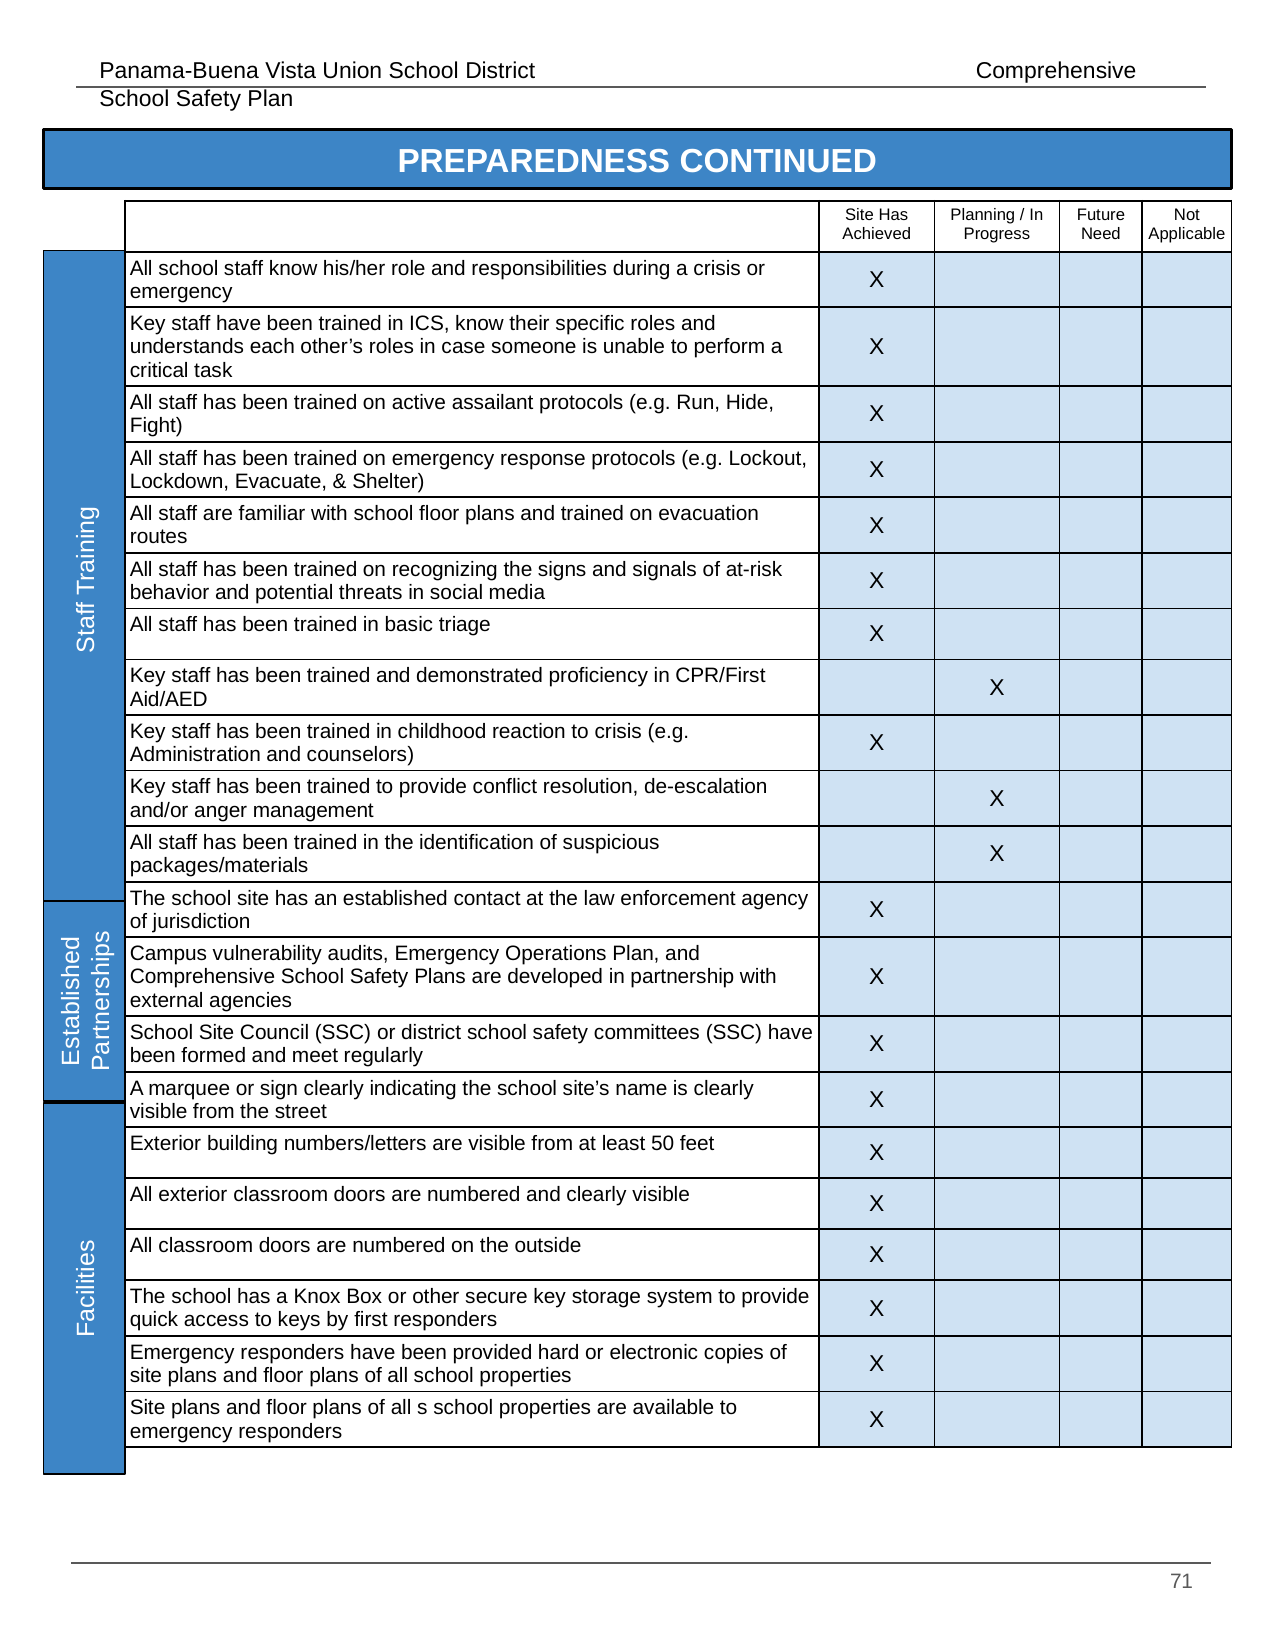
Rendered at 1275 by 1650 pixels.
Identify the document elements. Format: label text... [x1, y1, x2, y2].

table_cell [1060, 1230, 1141, 1279]
table_cell The school has a Knox Box or other secure key storage system to provide quick access to keys by first responders [126, 1281, 818, 1335]
title PREPAREDNESS CONTINUED [43, 129, 1232, 189]
table_cell [1060, 938, 1141, 1015]
table_cell [935, 716, 1059, 770]
table_cell [935, 498, 1059, 552]
table_cell [1060, 498, 1141, 552]
text_box Established Partnerships [43, 901, 125, 1102]
table_cell [935, 883, 1059, 936]
table_cell [1060, 253, 1141, 306]
table_cell [935, 1128, 1059, 1177]
table_cell [1060, 1337, 1141, 1391]
table_cell [1143, 1337, 1231, 1391]
table_cell [1143, 1392, 1231, 1446]
table_cell [820, 827, 934, 881]
table_cell All school staff know his/her role and responsibilities during a crisis or emergency [126, 253, 818, 306]
table_cell Key staff have been trained in ICS, know their specific roles and understands each other’s roles in case someone is unable to perform a critical task [126, 308, 818, 385]
table_cell [1060, 387, 1141, 441]
table_cell X [820, 609, 934, 659]
table_cell [1143, 1073, 1231, 1126]
table_cell X [820, 387, 934, 441]
table_cell All staff has been trained in basic triage [126, 609, 818, 659]
table_cell X [820, 1017, 934, 1071]
table_cell [1060, 554, 1141, 608]
table_cell Emergency responders have been provided hard or electronic copies of site plans and floor plans of all school properties [126, 1337, 818, 1391]
table_cell [1143, 253, 1231, 306]
table_cell X [935, 660, 1059, 714]
table_cell [820, 771, 934, 825]
table_cell [1060, 1128, 1141, 1177]
table_cell [935, 1179, 1059, 1228]
table_cell [935, 1337, 1059, 1391]
table_cell [1143, 771, 1231, 825]
table_cell X [820, 1073, 934, 1126]
table_cell [1143, 1281, 1231, 1335]
table_cell X [820, 1281, 934, 1335]
table_cell [1060, 609, 1141, 659]
table_cell Site plans and floor plans of all s school properties are available to emergency responders [126, 1392, 818, 1446]
table_cell X [820, 308, 934, 385]
table_cell [935, 1392, 1059, 1446]
table_cell [1143, 1017, 1231, 1071]
table_cell All exterior classroom doors are numbered and clearly visible [126, 1179, 818, 1228]
table_cell [1060, 1392, 1141, 1446]
table_cell All staff has been trained on active assailant protocols (e.g. Run, Hide, Fight) [126, 387, 818, 441]
table_cell [935, 609, 1059, 659]
table_cell [935, 554, 1059, 608]
table_cell [1143, 1128, 1231, 1177]
table_cell [1060, 660, 1141, 714]
table_cell Key staff has been trained to provide conflict resolution, de-escalation and/or anger management [126, 771, 818, 825]
table_cell [1143, 609, 1231, 659]
table_cell [1060, 771, 1141, 825]
table_cell X [820, 1128, 934, 1177]
table_cell [1060, 1281, 1141, 1335]
table_header Planning / In Progress [935, 202, 1059, 251]
table_header Future Need [1060, 202, 1141, 251]
table_cell [1060, 443, 1141, 496]
table_cell [1143, 660, 1231, 714]
table_cell [1143, 1179, 1231, 1228]
table_cell A marquee or sign clearly indicating the school site’s name is clearly visible from the street [126, 1073, 818, 1126]
table_cell All staff has been trained in the identification of suspicious packages/materials [126, 827, 818, 881]
table_cell [820, 660, 934, 714]
table_cell [1060, 308, 1141, 385]
table_cell X [935, 771, 1059, 825]
table_cell All staff has been trained on recognizing the signs and signals of at-risk behavior and potential threats in social media [126, 554, 818, 608]
table_cell [1143, 1230, 1231, 1279]
table_cell [935, 443, 1059, 496]
table_cell [1143, 387, 1231, 441]
table_cell [1060, 716, 1141, 770]
table_cell [1143, 716, 1231, 770]
table_cell [935, 308, 1059, 385]
table_cell All staff are familiar with school floor plans and trained on evacuation routes [126, 498, 818, 552]
table_cell [1143, 498, 1231, 552]
table_cell X [820, 938, 934, 1015]
table_cell X [820, 1179, 934, 1228]
table_cell The school site has an established contact at the law enforcement agency of jurisdiction [126, 883, 818, 936]
table_cell Exterior building numbers/letters are visible from at least 50 feet [126, 1128, 818, 1177]
table_cell [935, 1017, 1059, 1071]
table_cell Key staff has been trained and demonstrated proficiency in CPR/First Aid/AED [126, 660, 818, 714]
table_cell [1060, 1179, 1141, 1228]
table_cell [1060, 1073, 1141, 1126]
table_cell X [820, 1392, 934, 1446]
table_cell [1143, 883, 1231, 936]
text_box Facilities [43, 1103, 125, 1475]
table_header Not Applicable [1143, 202, 1231, 251]
table_cell X [820, 554, 934, 608]
table_cell [935, 387, 1059, 441]
table_cell [1060, 1017, 1141, 1071]
table_cell X [820, 443, 934, 496]
text_box Staff Training [43, 250, 125, 901]
table_cell X [820, 1230, 934, 1279]
table_cell [1143, 554, 1231, 608]
table_cell [1143, 938, 1231, 1015]
table_cell X [820, 716, 934, 770]
table_cell Key staff has been trained in childhood reaction to crisis (e.g. Administration and counselors) [126, 716, 818, 770]
table_cell [1060, 827, 1141, 881]
table_header [126, 202, 818, 251]
table_cell [935, 938, 1059, 1015]
table_cell X [820, 253, 934, 306]
table_cell [1143, 443, 1231, 496]
table_cell X [820, 883, 934, 936]
table_cell X [820, 498, 934, 552]
slide_number ‹#› [1131, 1552, 1208, 1623]
table_cell School Site Council (SSC) or district school safety committees (SSC) have been formed and meet regularly [126, 1017, 818, 1071]
table_cell All classroom doors are numbered on the outside [126, 1230, 818, 1279]
table_cell [1143, 827, 1231, 881]
table_cell [1143, 308, 1231, 385]
table_cell [935, 253, 1059, 306]
table_header Site Has Achieved [820, 202, 934, 251]
table_cell [1060, 883, 1141, 936]
table_cell X [820, 1337, 934, 1391]
table_cell [935, 1073, 1059, 1126]
table_cell All staff has been trained on emergency response protocols (e.g. Lockout, Lockdown, Evacuate, & Shelter) [126, 443, 818, 496]
table_cell [935, 1230, 1059, 1279]
table_cell [935, 1281, 1059, 1335]
table_cell Campus vulnerability audits, Emergency Operations Plan, and Comprehensive School Safety Plans are developed in partnership with external agencies [126, 938, 818, 1015]
table_cell X [935, 827, 1059, 881]
